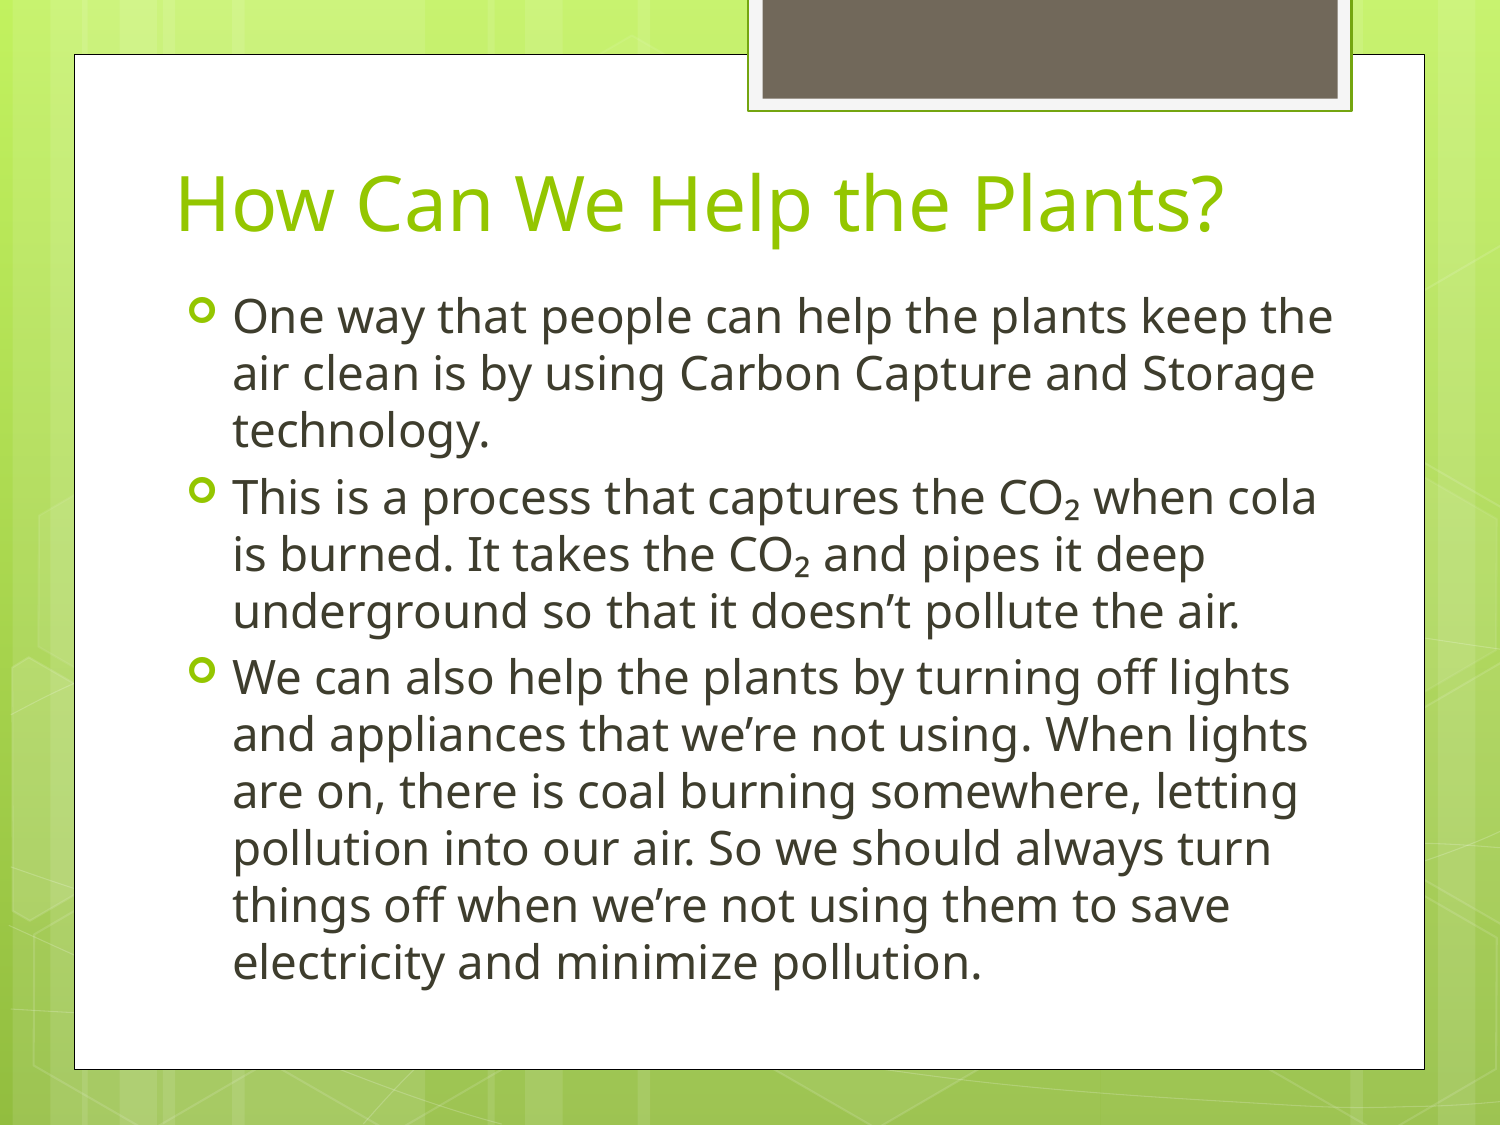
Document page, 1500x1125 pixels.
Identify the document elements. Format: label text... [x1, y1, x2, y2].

title How Can We Help the Plants? [159, 66, 1312, 254]
list One way that people can help the plants keep the air clean is by using Carbon Capture and Storage technology. This is a process that captures the CO₂ when cola is burned. It takes the CO₂ and pipes it deep underground so that it doesn’t pollute the air. We can also help the plants by turning off lights and appliances that we’re not using. When lights are on, there is coal burning somewhere, letting pollution into our air. So we should always turn things off when we’re not using them to save electricity and minimize pollution. [159, 278, 1353, 1071]
